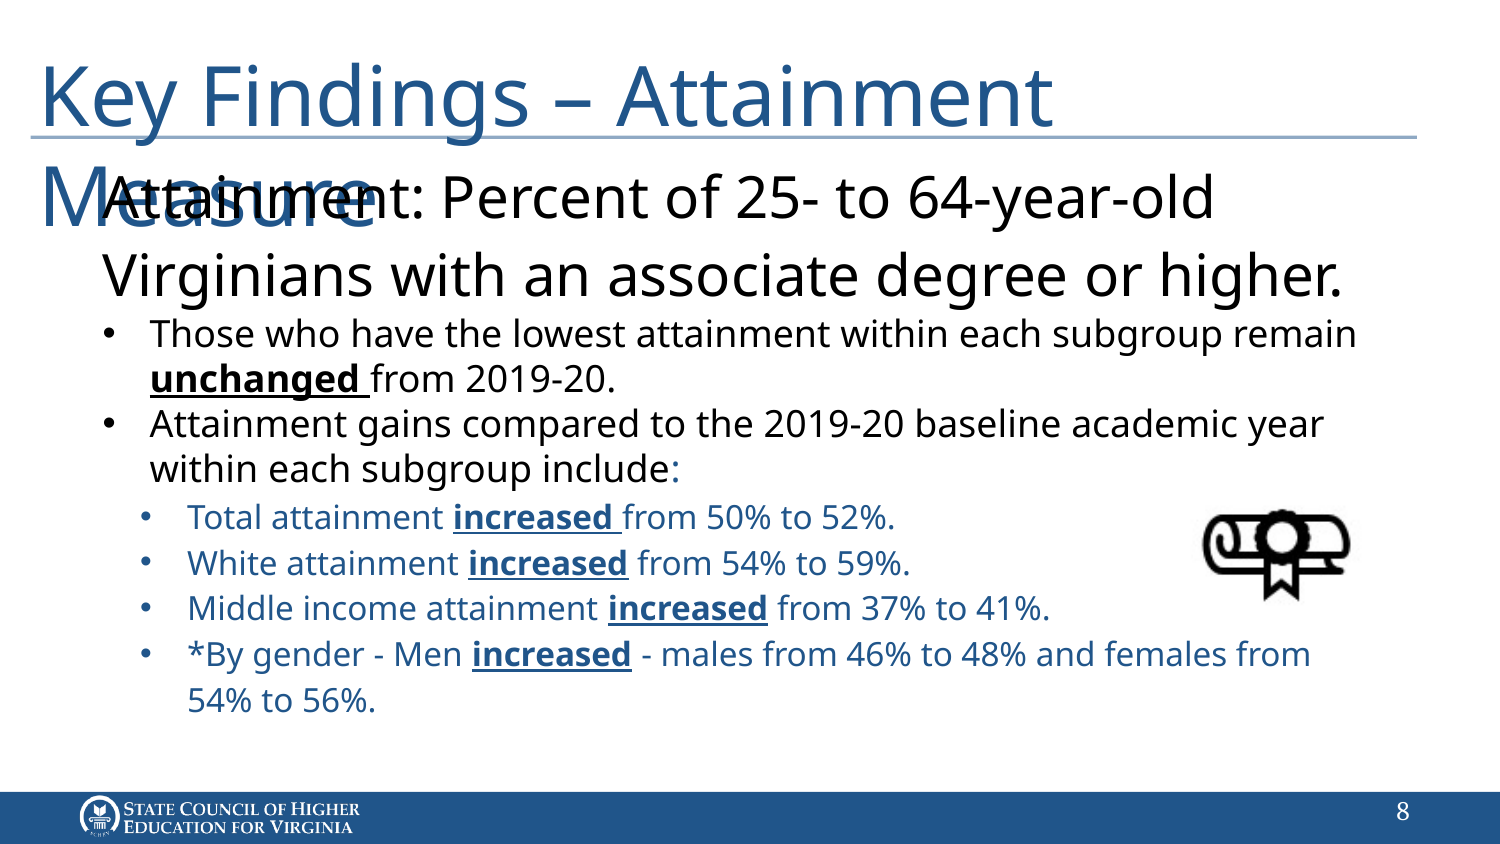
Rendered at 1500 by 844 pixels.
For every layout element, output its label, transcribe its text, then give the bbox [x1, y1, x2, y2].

title Key Findings – Attainment Measure [23, 35, 1385, 136]
list Attainment: Percent of 25- to 64-year-old Virginians with an associate degree or higher. Those who have the lowest attainment within each subgroup remain unchanged from 2019-20. Attainment gains compared to the 2019-20 baseline academic year within each subgroup include: Total attainment increased from 50% to 52%. White attainment increased from 54% to 59%. Middle income attainment increased from 37% to 41%. *By gender - Men increased - males from 46% to 48% and females from 54% to 56%. [69, 152, 1385, 774]
slide_number 7 [1074, 790, 1425, 836]
picture [75, 790, 364, 843]
picture [1177, 481, 1366, 619]
